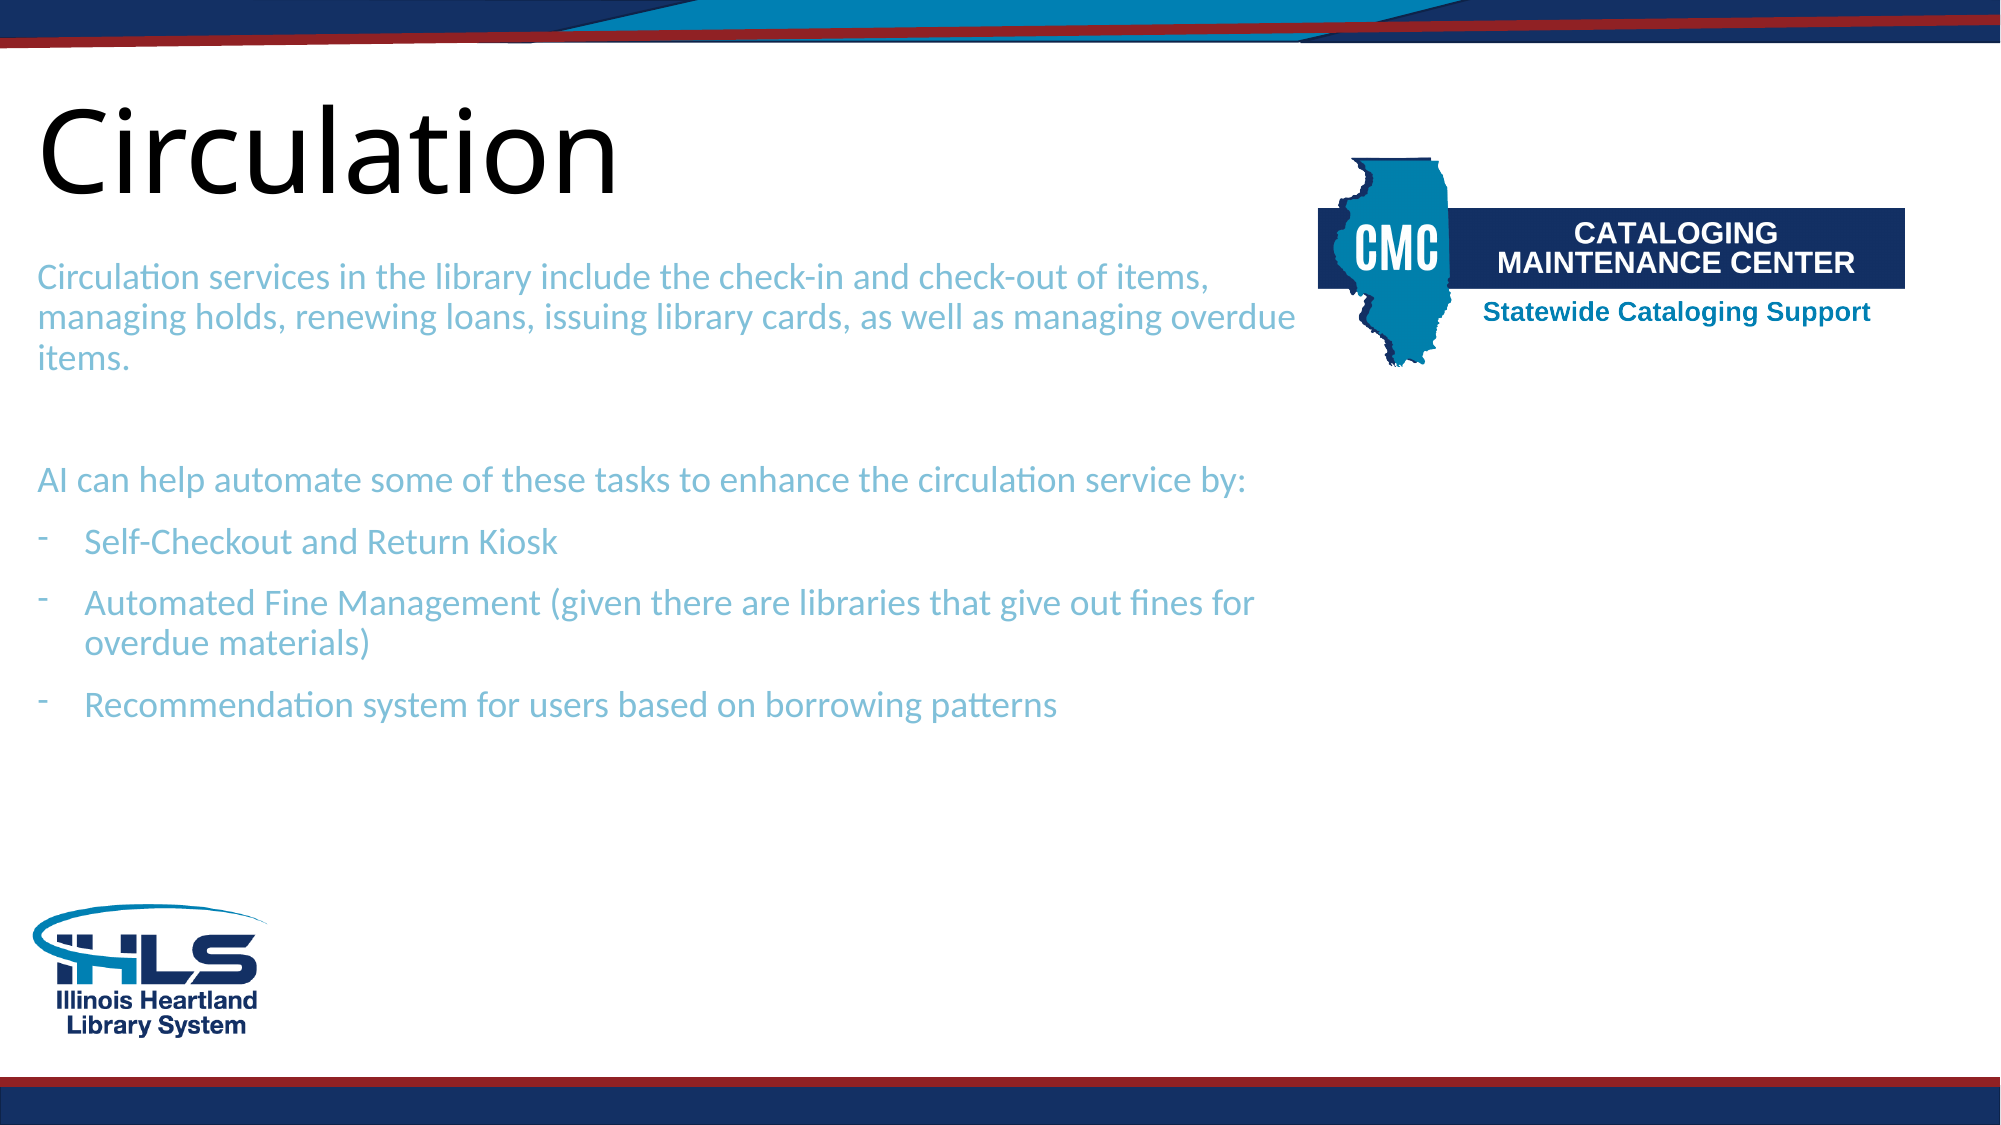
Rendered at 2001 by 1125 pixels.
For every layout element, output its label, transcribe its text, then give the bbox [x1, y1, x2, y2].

picture [1317, 156, 1905, 368]
picture [1418, 225, 1437, 270]
title Circulation [21, 83, 660, 226]
picture [1336, 262, 1397, 368]
picture [1382, 225, 1411, 270]
picture [24, 890, 281, 1046]
list Circulation services in the library include the check-in and check-out of items, managing holds, renewing loans, issuing library cards, as well as managing overdue items. AI can help automate some of these tasks to enhance the circulation service by: Self-Checkout and Return Kiosk Automated Fine Management (given there are libraries that give out fines for overdue materials) Recommendation system for users based on borrowing patterns [22, 249, 1336, 878]
picture [1357, 225, 1376, 270]
